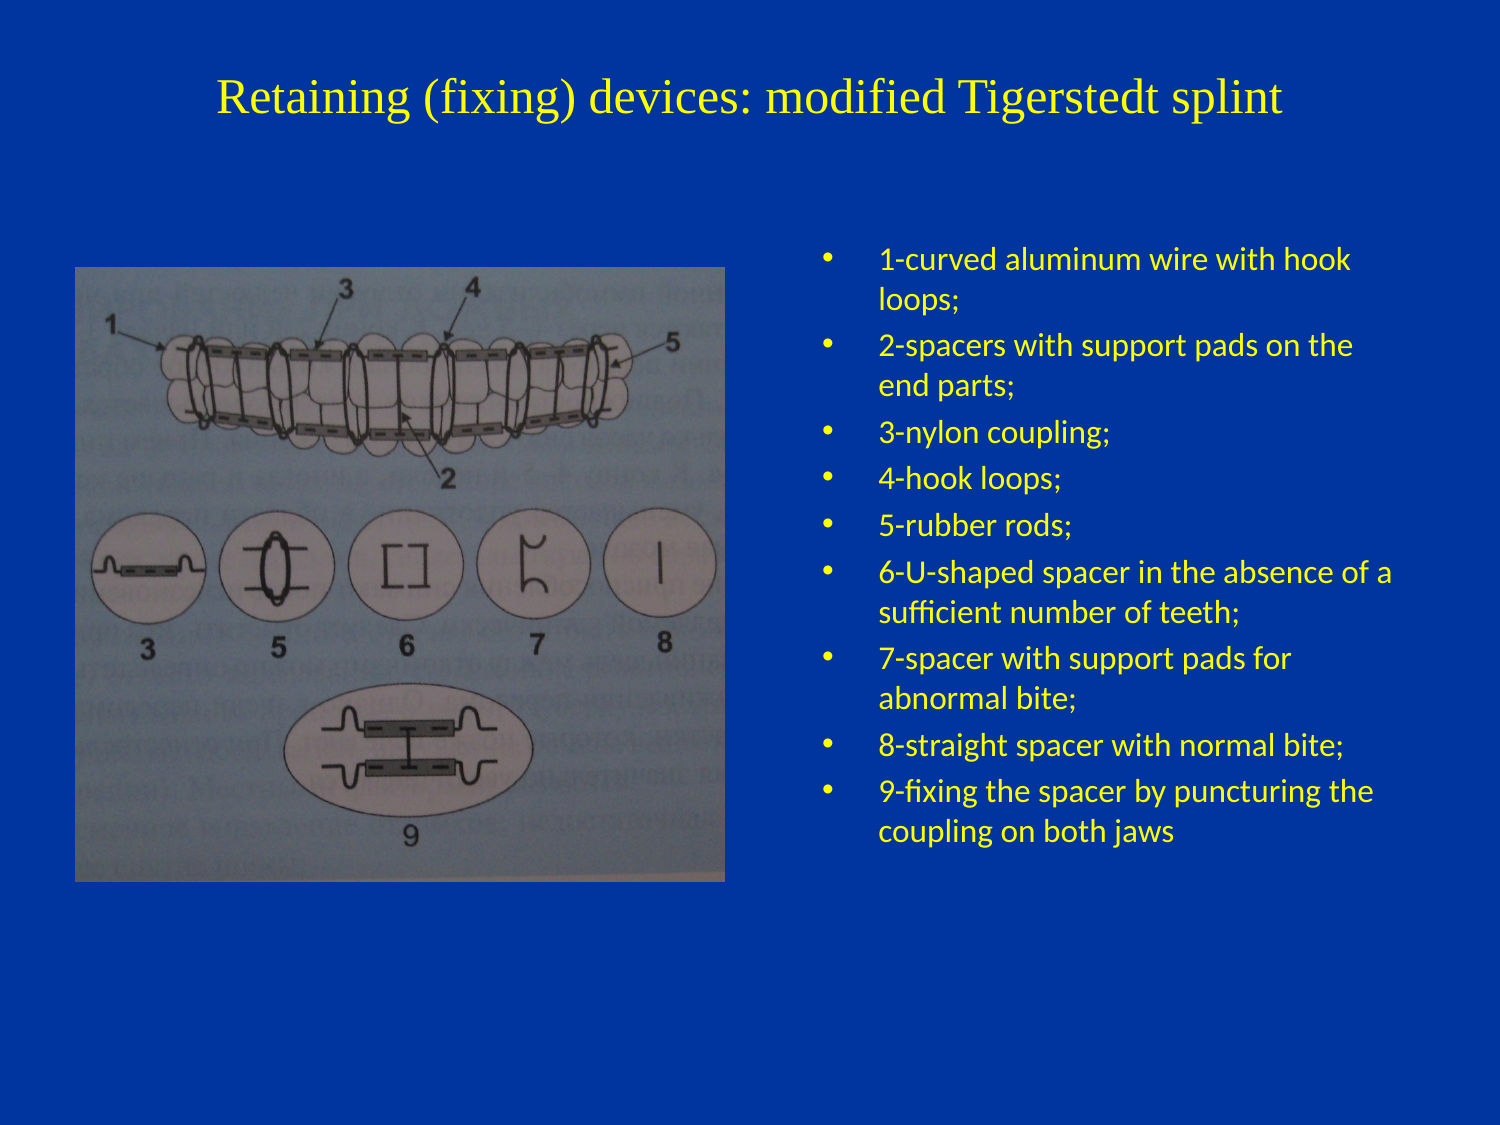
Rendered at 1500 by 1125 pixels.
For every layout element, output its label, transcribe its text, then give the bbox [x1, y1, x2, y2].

title Retaining (fixing) devices: modified Tigerstedt splint [75, 45, 1425, 143]
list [74, 266, 725, 882]
list 1-curved aluminum wire with hook loops; 2-spacers with support pads on the end parts; 3-nylon coupling; 4-hook loops; 5-rubber rods; 6-U-shaped spacer in the absence of a sufficient number of teeth; 7-spacer with support pads for abnormal bite; 8-straight spacer with normal bite; 9-fixing the spacer by puncturing the coupling on both jaws [807, 229, 1426, 1080]
